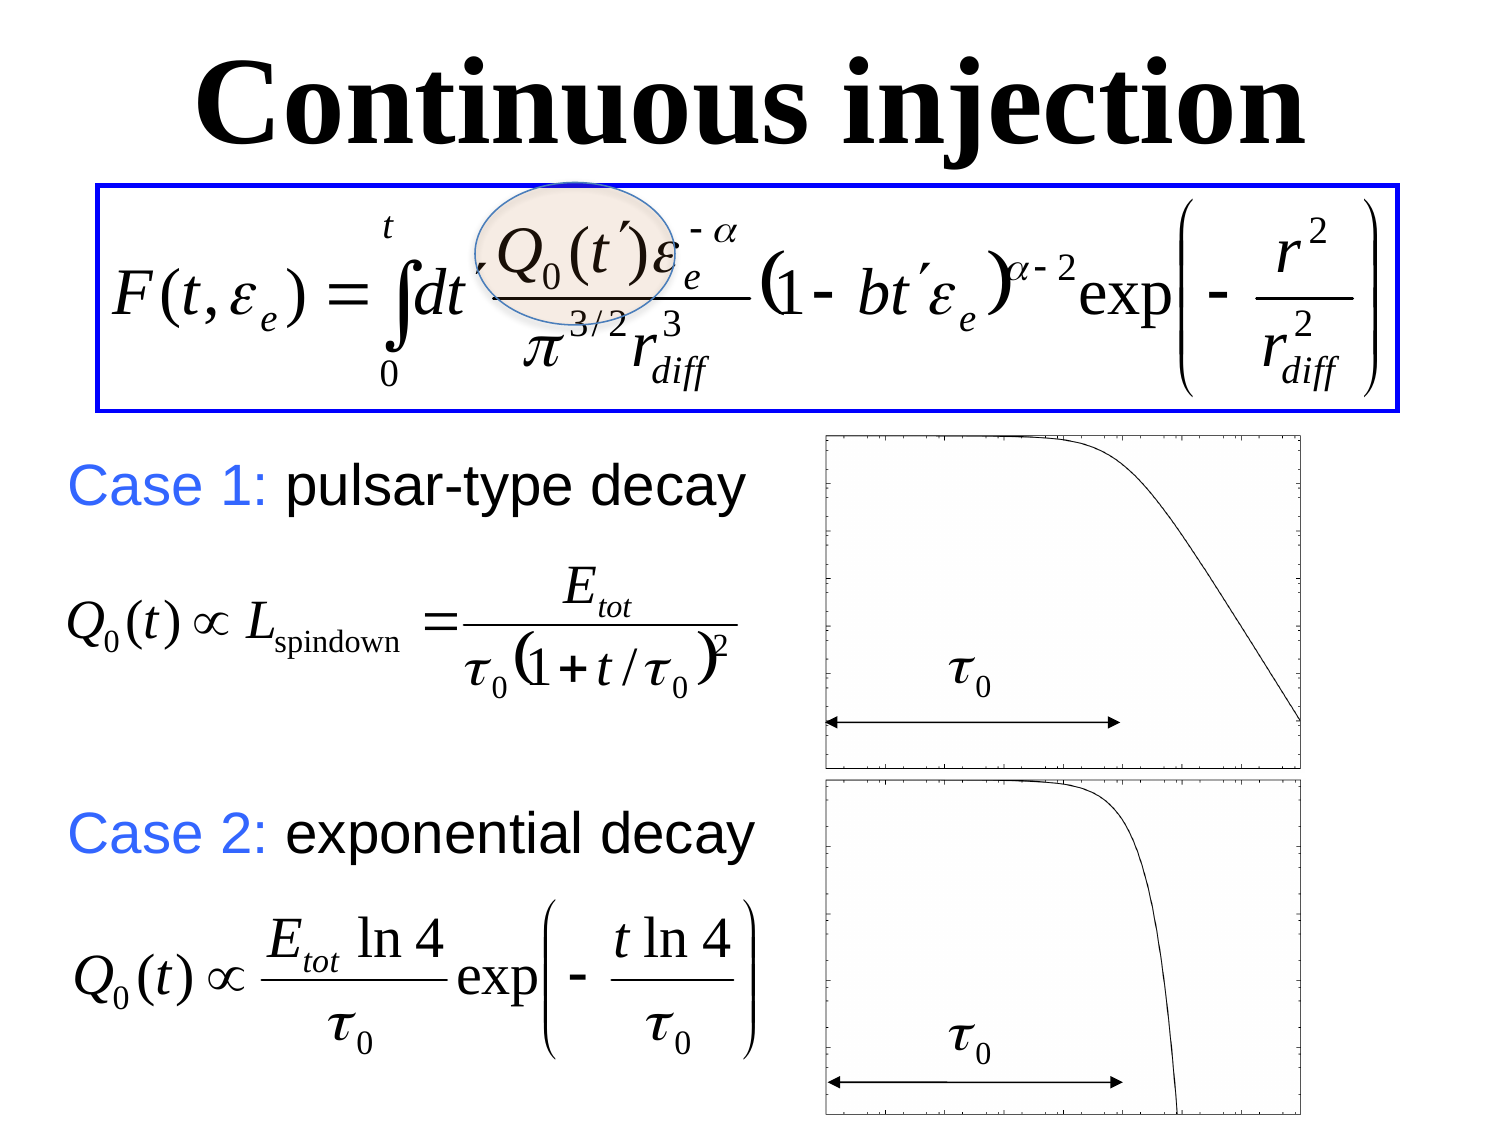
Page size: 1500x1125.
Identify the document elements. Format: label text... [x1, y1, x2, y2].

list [99, 187, 1396, 409]
text_box Case 2: exponential decay [53, 787, 774, 873]
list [58, 550, 751, 713]
text_box [544, 181, 606, 185]
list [64, 887, 774, 1073]
picture [820, 432, 1306, 773]
text_box Case 1: pulsar-type decay [53, 439, 774, 525]
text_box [942, 995, 1003, 1079]
picture [820, 778, 1306, 1120]
title Continuous injection [75, 0, 1425, 188]
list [942, 628, 1003, 712]
